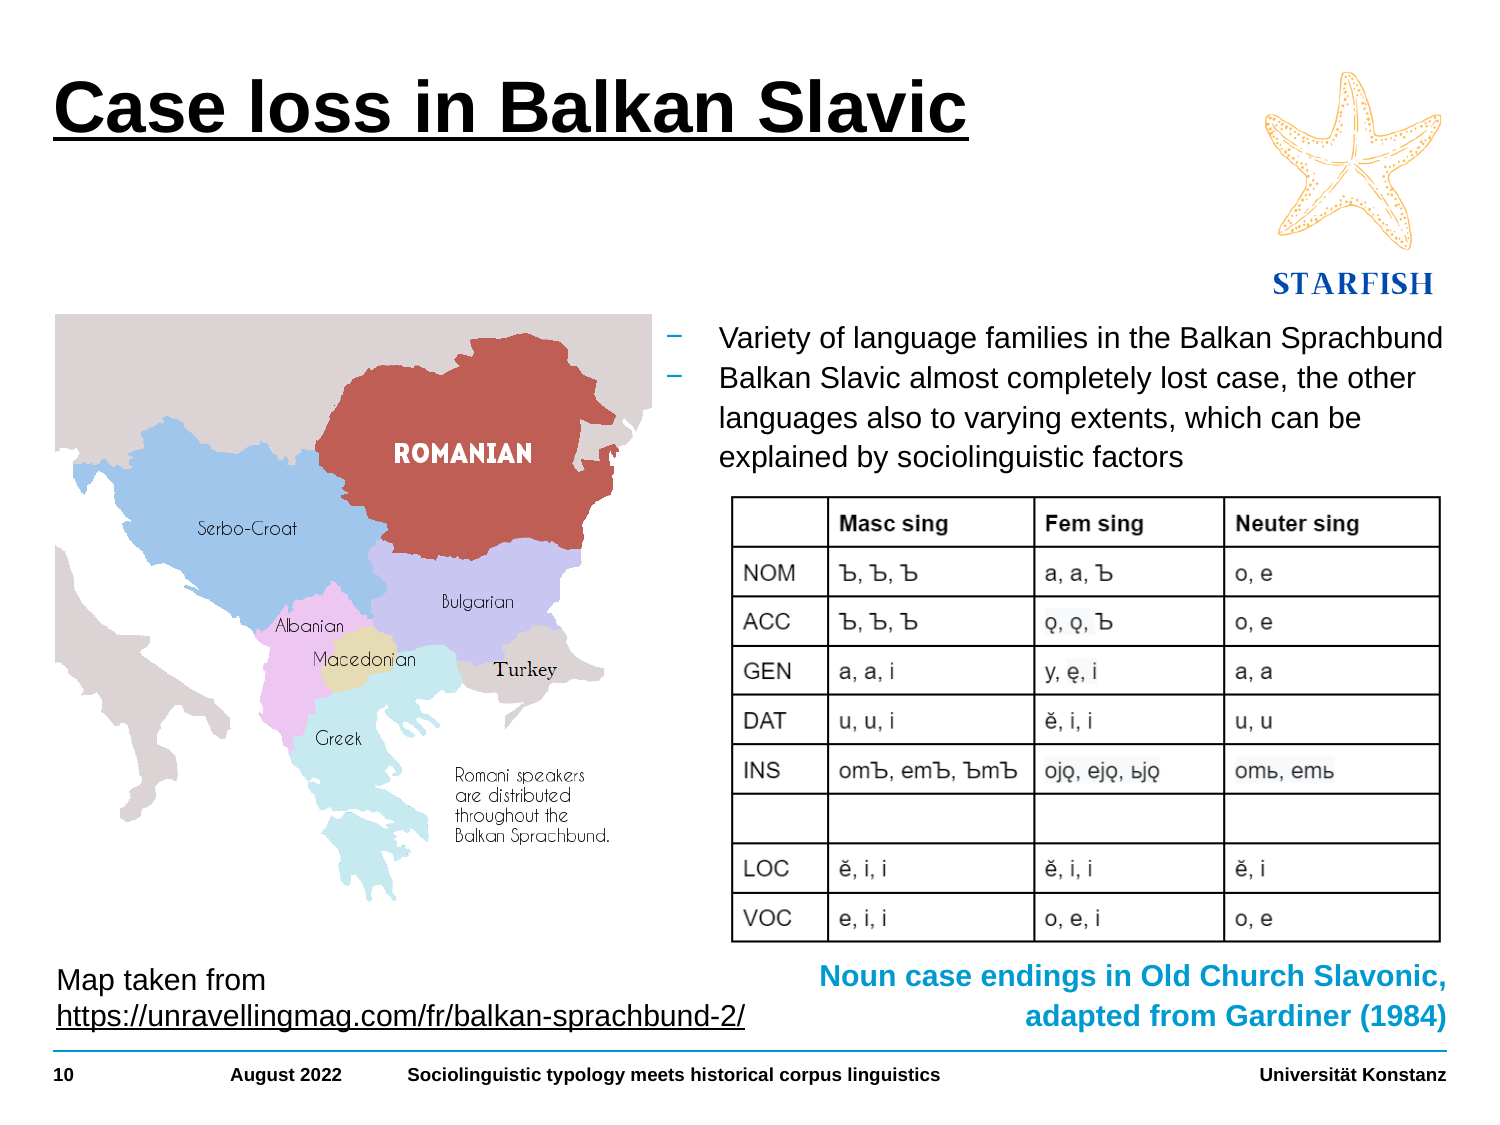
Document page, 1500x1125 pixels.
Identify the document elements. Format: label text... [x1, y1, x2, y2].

list Variety of language families in the Balkan Sprachbund Balkan Slavic almost completely lost case, the other languages also to varying extents, which can be explained by sociolinguistic factors [665, 314, 1447, 491]
slide_number ‹#› [53, 1058, 207, 1094]
footer Sociolinguistic typology meets historical corpus linguistics [407, 1058, 1117, 1094]
picture [1257, 66, 1447, 303]
text_box Map taken from https://unravellingmag.com/fr/balkan-sprachbund-2/ [41, 952, 783, 1040]
list Noun case endings in Old Church Slavonic, adapted from Gardiner (1984) [783, 964, 1447, 1035]
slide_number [230, 1058, 384, 1094]
picture [726, 491, 1447, 957]
picture [54, 314, 652, 912]
title Case loss in Balkan Slavic [53, 66, 1093, 268]
